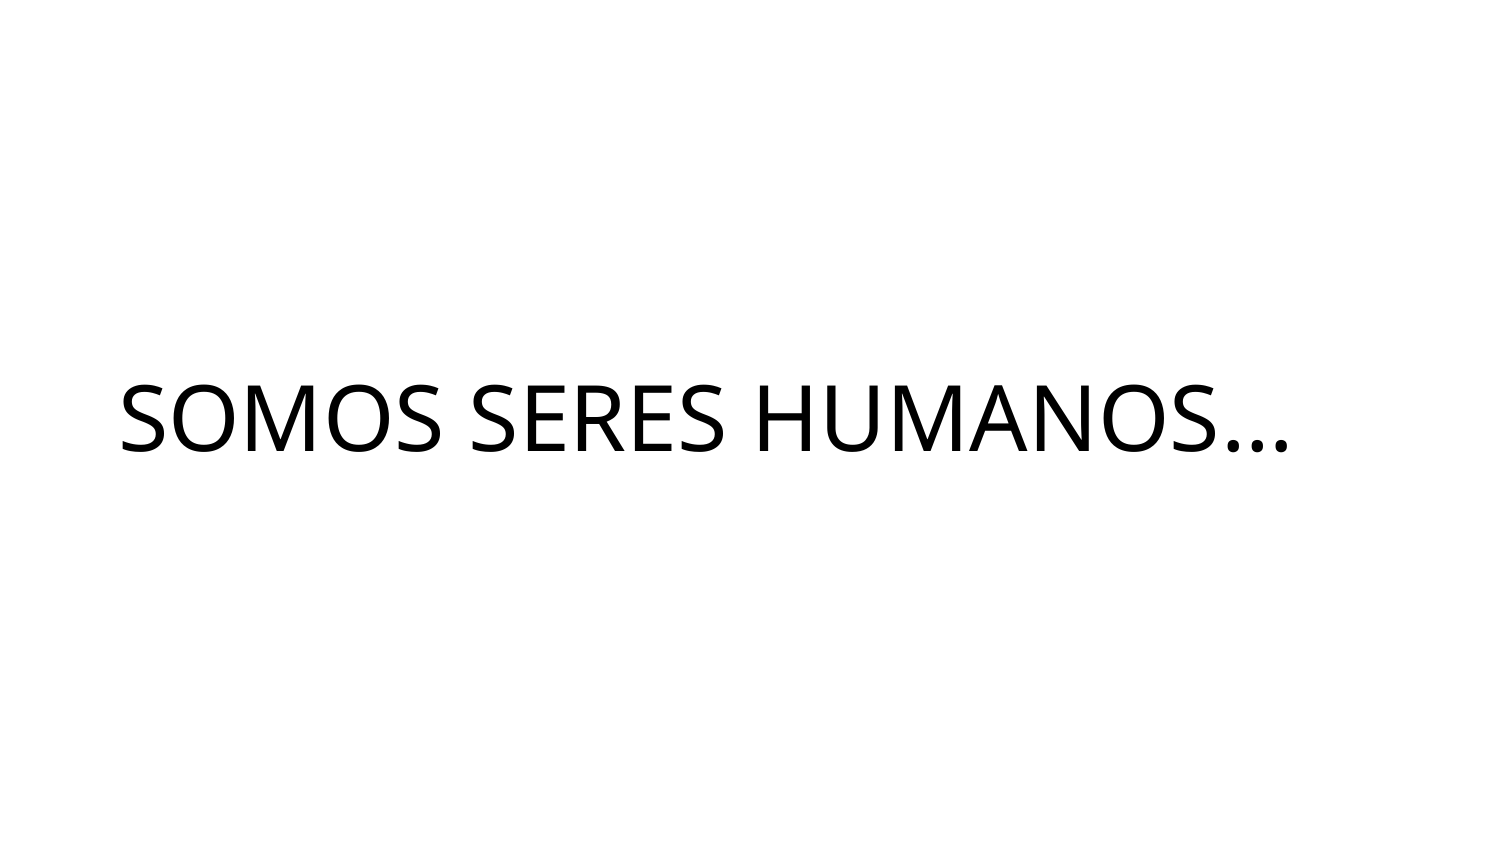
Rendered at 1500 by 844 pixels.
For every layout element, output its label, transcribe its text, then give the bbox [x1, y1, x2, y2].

title SOMOS SERES HUMANOS… [103, 340, 1397, 504]
